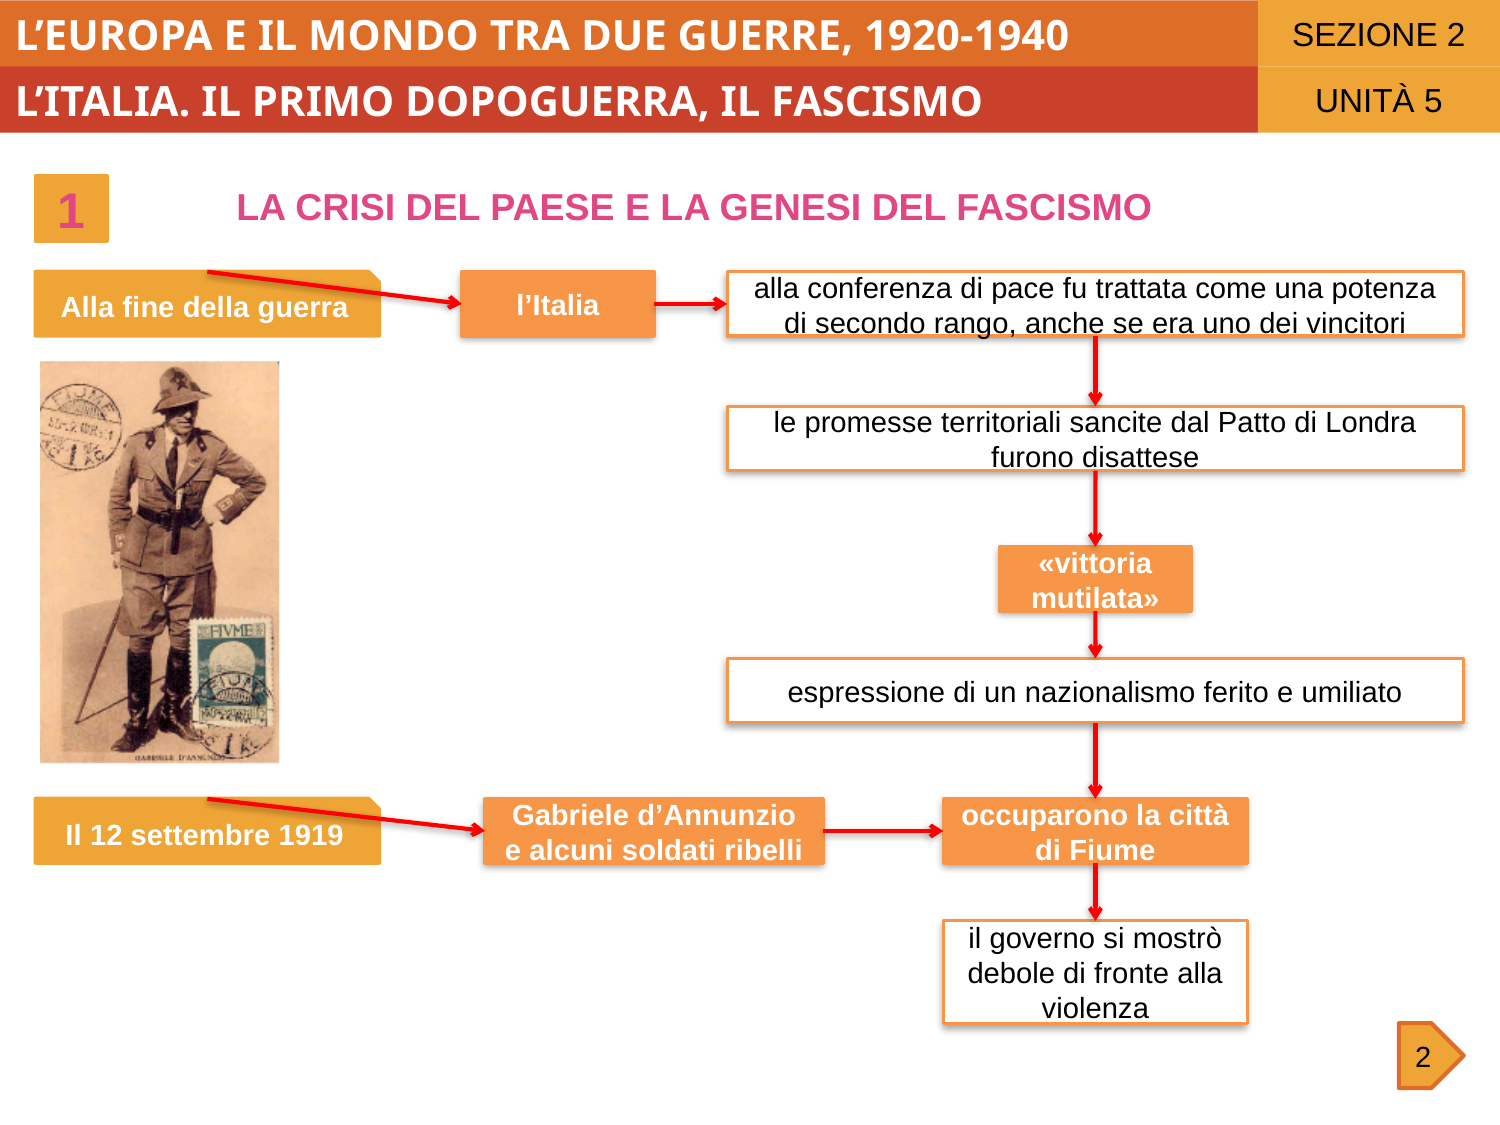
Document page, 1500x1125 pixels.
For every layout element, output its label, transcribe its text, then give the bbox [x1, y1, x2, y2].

text_box 1 [34, 174, 109, 243]
text_box espressione di un nazionalismo ferito e umiliato [726, 658, 1465, 723]
text_box Il 12 settembre 1919 [33, 796, 382, 865]
text_box Alla fine della guerra [33, 269, 382, 338]
text_box il governo si mostrò debole di fronte alla violenza [942, 920, 1248, 1024]
picture [40, 360, 281, 765]
text_box SEZIONE 2 [1256, 0, 1500, 64]
text_box alla conferenza di pace fu trattata come una potenza di secondo rango, anche se era uno dei vincitori [726, 271, 1465, 337]
text_box Gabriele d’Annunzio e alcuni soldati ribelli [484, 798, 824, 864]
text_box occuparono la città di Fiume [942, 798, 1248, 864]
text_box UNITÀ 5 [1256, 64, 1500, 135]
text_box le promesse territoriali sancite dal Patto di Londra furono disattese [726, 405, 1465, 471]
text_box LA CRISI DEL PAESE E LA GENESI DEL FASCISMO [160, 175, 1230, 236]
text_box «vittoria mutilata» [998, 546, 1192, 612]
text_box 2 [1396, 1021, 1466, 1091]
text_box l’Italia [461, 271, 655, 337]
text_box L’EUROPA E IL MONDO TRA DUE GUERRE, 1920-1940 [0, 0, 1256, 64]
text_box L’ITALIA. IL PRIMO DOPOGUERRA, IL FASCISMO [0, 64, 1256, 135]
